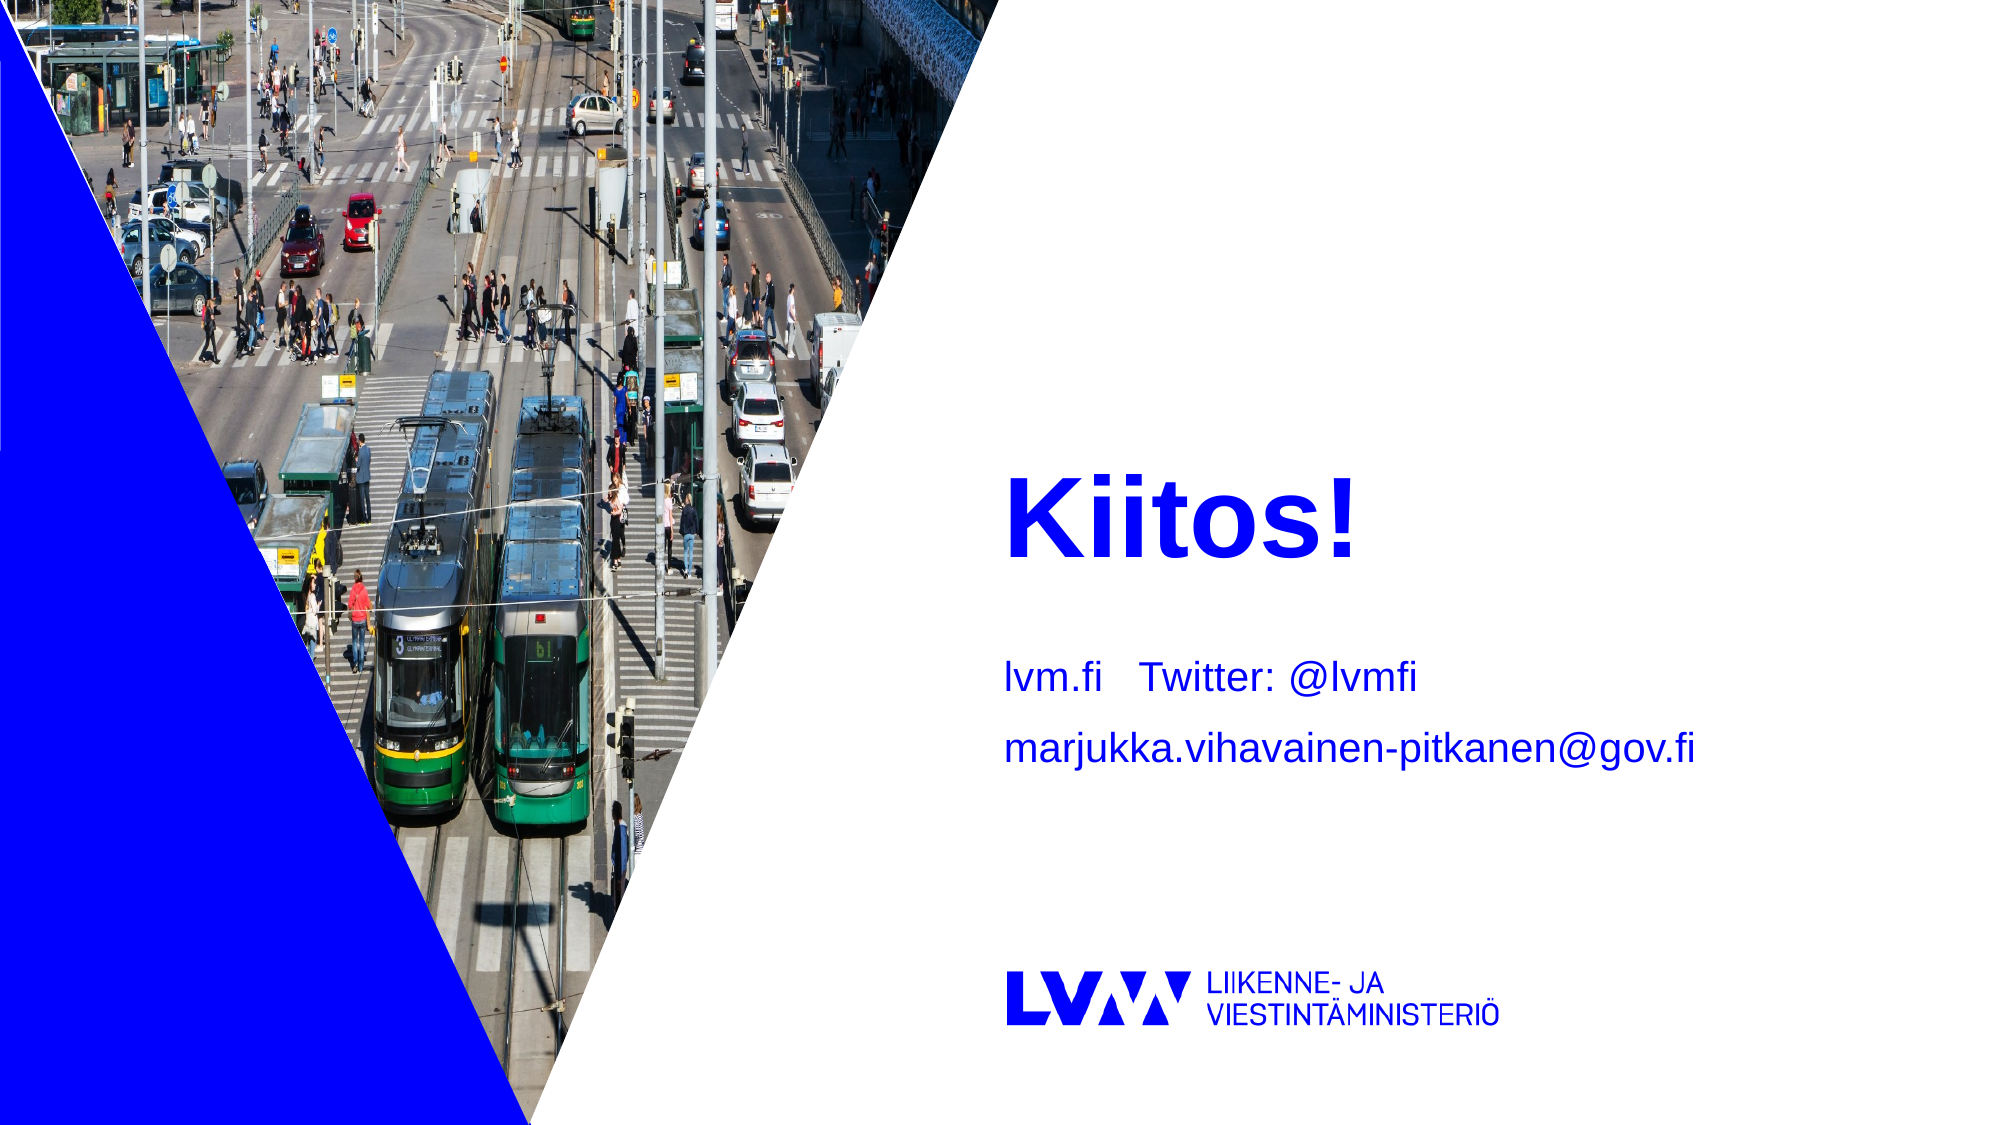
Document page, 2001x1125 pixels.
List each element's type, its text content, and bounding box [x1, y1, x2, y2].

picture [0, 0, 1505, 1125]
list marjukka.vihavainen-pitkanen@gov.fi [1004, 720, 1700, 916]
